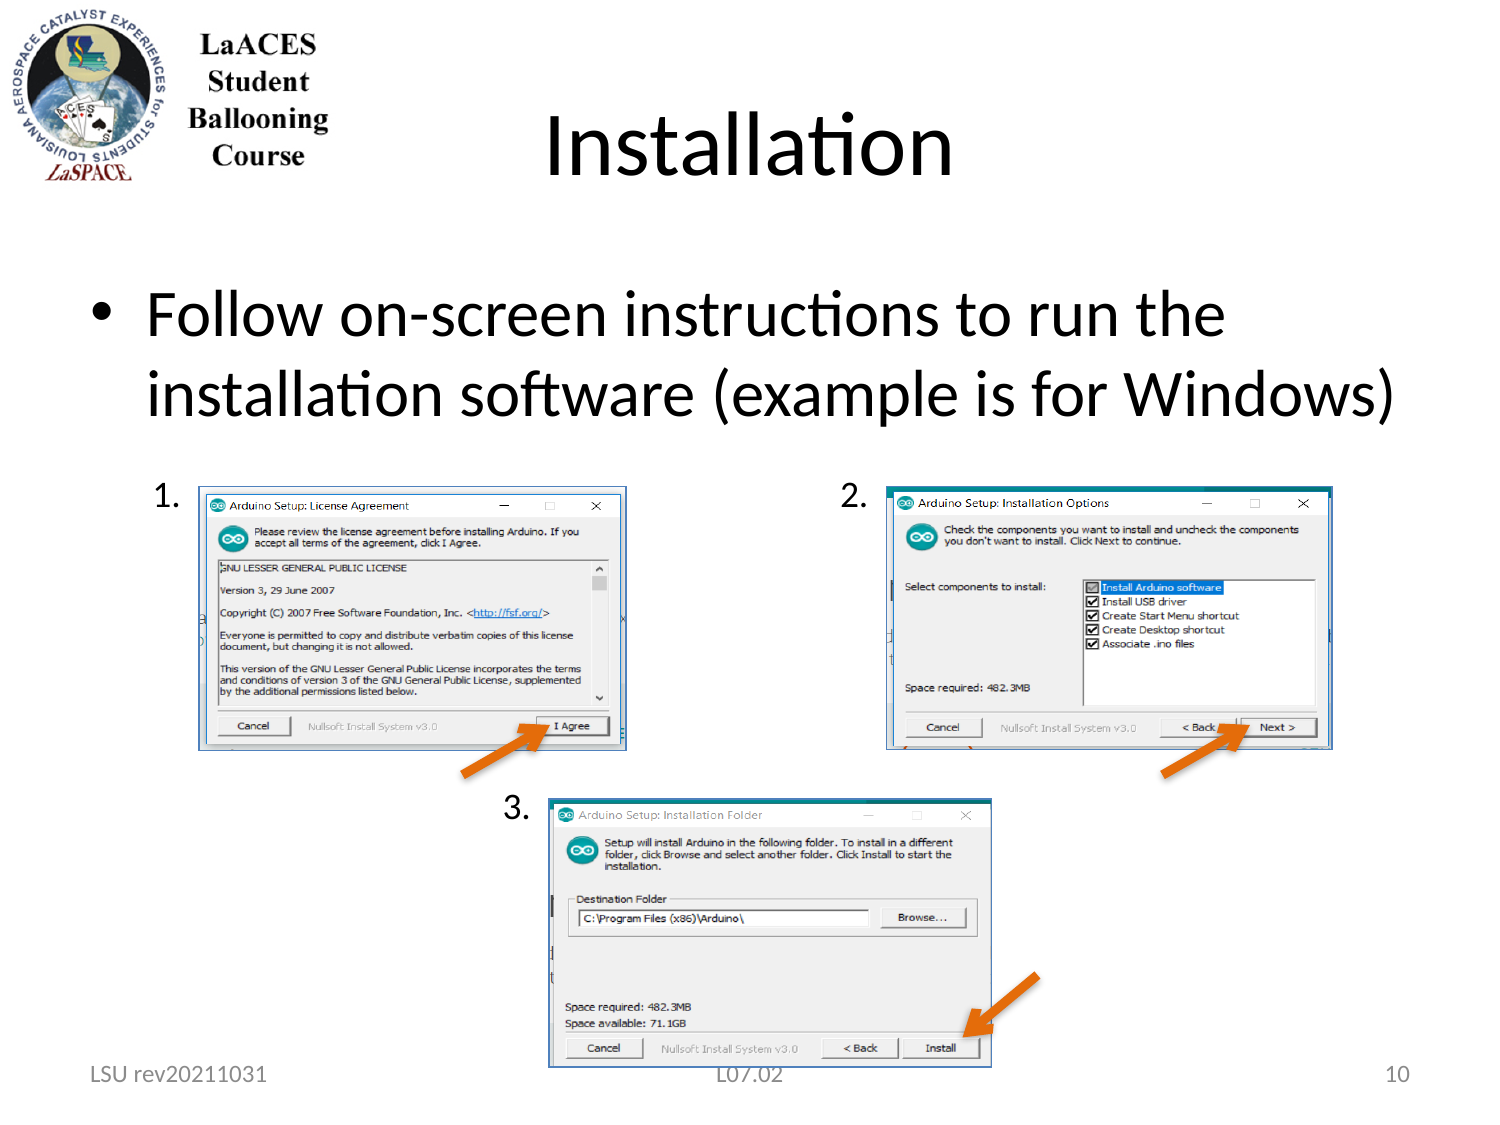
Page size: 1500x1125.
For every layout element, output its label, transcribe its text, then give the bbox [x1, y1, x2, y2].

title Installation [75, 45, 1425, 233]
slide_number LSU rev20211031 [75, 1042, 425, 1103]
text_box 2. [825, 462, 884, 523]
picture [0, 0, 350, 189]
picture [199, 487, 626, 751]
list Follow on-screen instructions to run the installation software (example is for Windows) [75, 262, 1425, 450]
slide_number 10 [1074, 1042, 1425, 1103]
text_box 3. [487, 784, 547, 835]
picture [887, 487, 1332, 750]
picture [549, 799, 991, 1067]
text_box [462, 724, 551, 776]
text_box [1162, 724, 1251, 776]
text_box 1. [137, 462, 197, 523]
footer L07.02 [512, 1042, 988, 1103]
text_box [962, 974, 1038, 1038]
